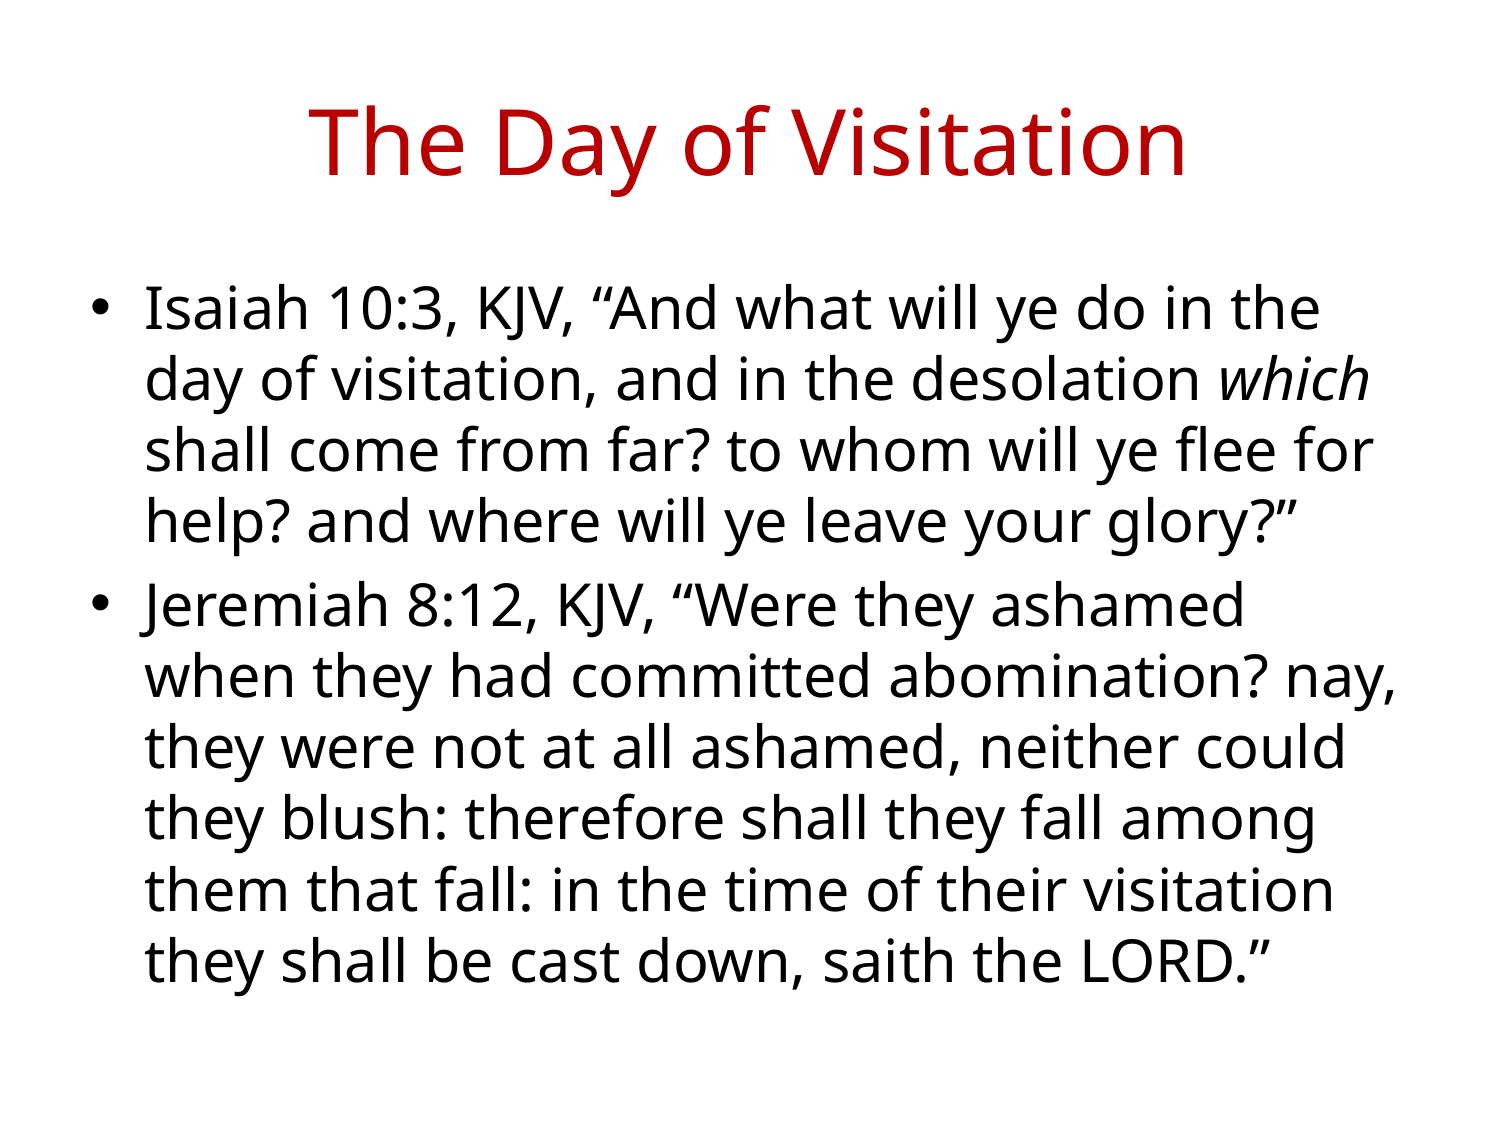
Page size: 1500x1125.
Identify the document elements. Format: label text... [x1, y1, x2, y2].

list Isaiah 10:3, KJV, “And what will ye do in the day of visitation, and in the desolation which shall come from far? to whom will ye flee for help? and where will ye leave your glory?” Jeremiah 8:12, KJV, “Were they ashamed when they had committed abomination? nay, they were not at all ashamed, neither could they blush: therefore shall they fall among them that fall: in the time of their visitation they shall be cast down, saith the LORD.” [75, 262, 1425, 1075]
title The Day of Visitation [75, 45, 1425, 233]
